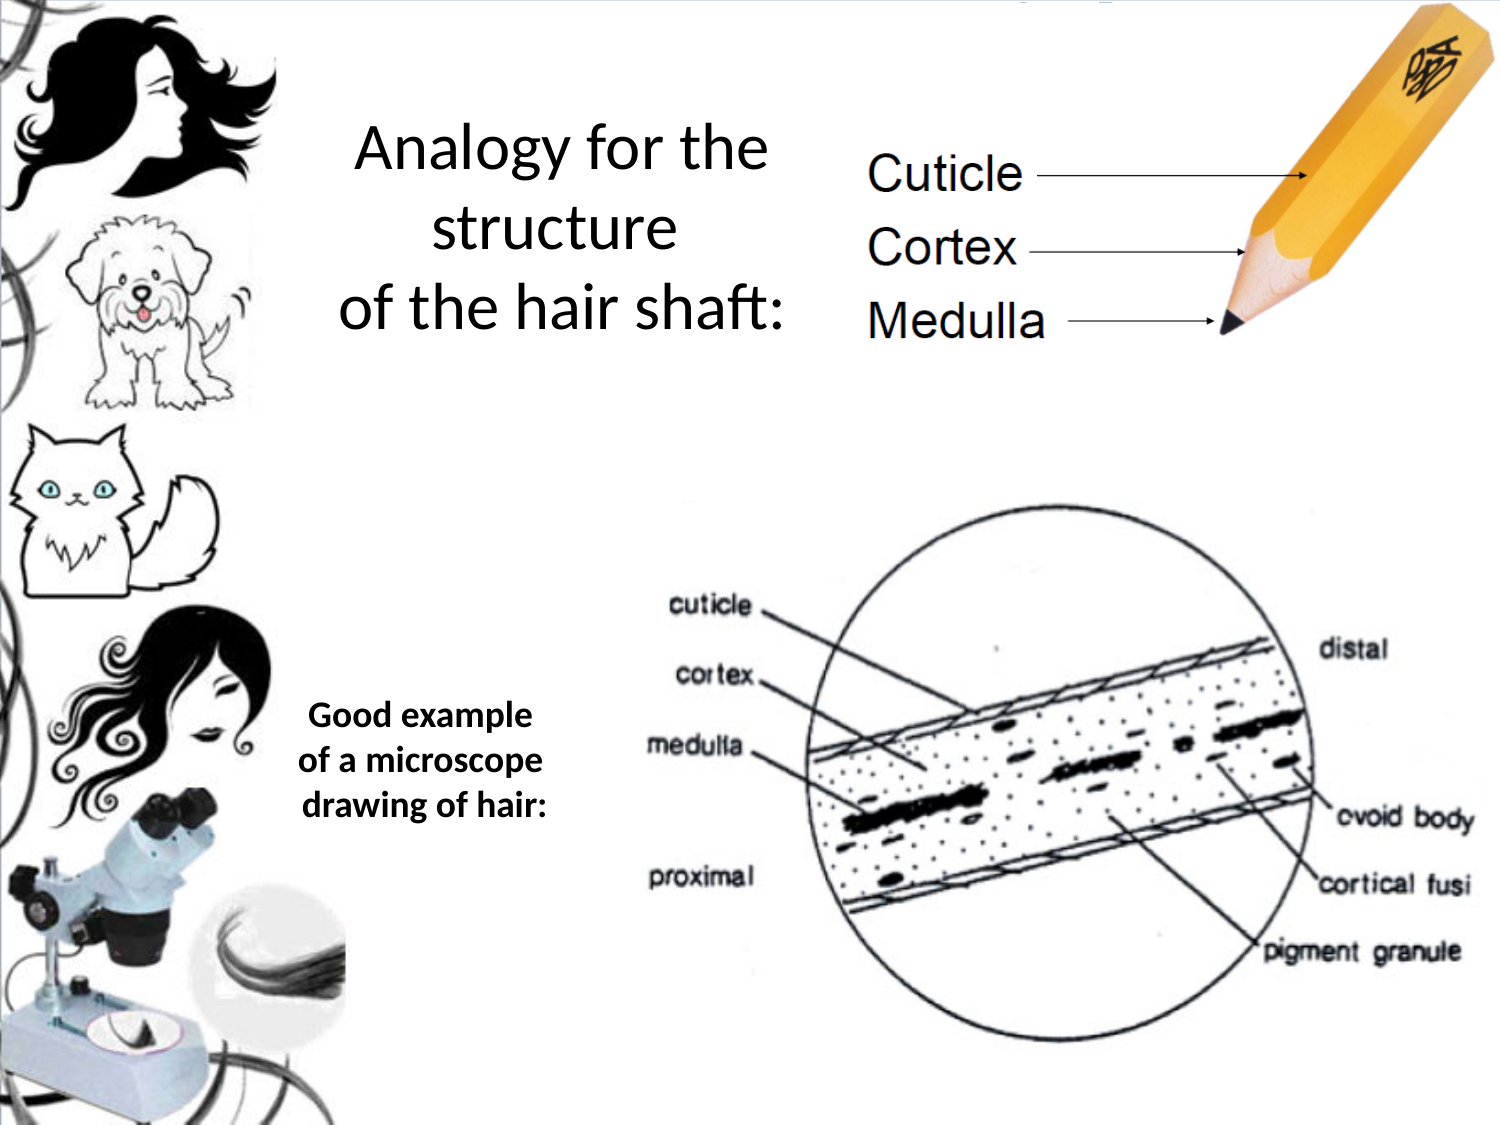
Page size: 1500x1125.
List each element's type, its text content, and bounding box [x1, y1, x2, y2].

text_box Good example of a microscope drawing of hair: [274, 682, 575, 833]
title Analogy for the structure of the hair shaft: [237, 92, 862, 353]
picture [0, 0, 1500, 1125]
